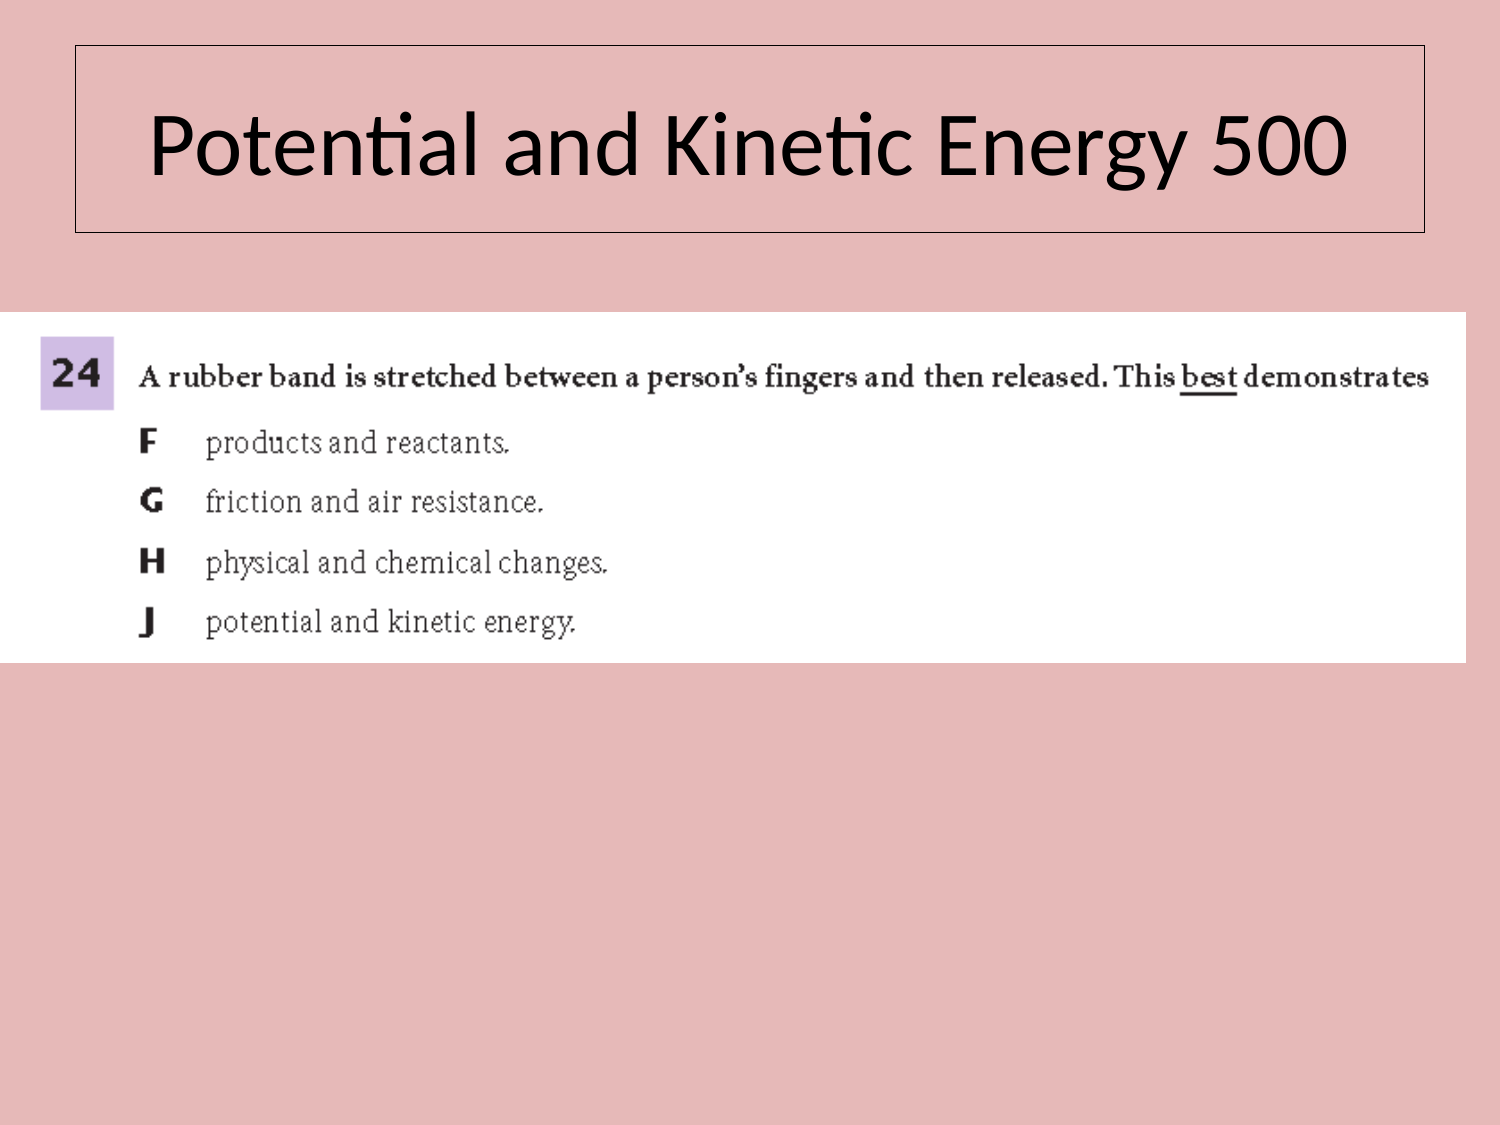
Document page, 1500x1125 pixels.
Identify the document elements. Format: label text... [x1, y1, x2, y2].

picture [0, 312, 1467, 663]
title Potential and Kinetic Energy 500 [75, 45, 1425, 233]
